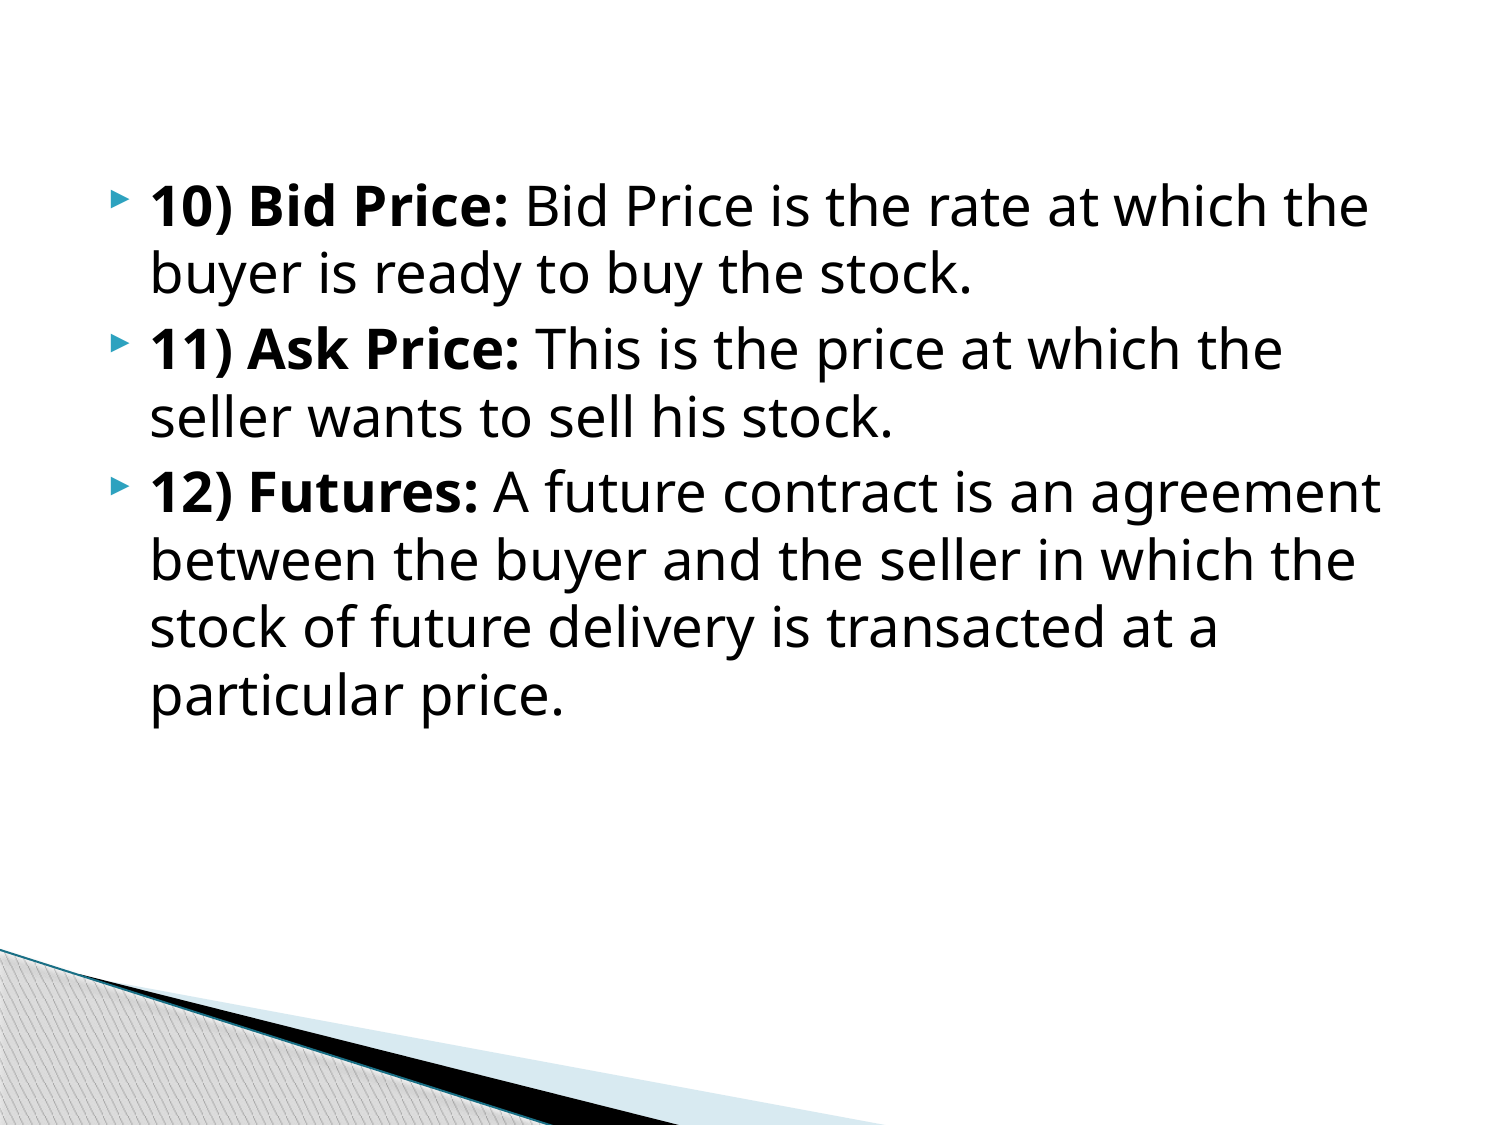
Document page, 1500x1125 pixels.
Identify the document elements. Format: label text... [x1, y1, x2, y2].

list 10) Bid Price: Bid Price is the rate at which the buyer is ready to buy the stock. 11) Ask Price: This is the price at which the seller wants to sell his stock. 12) Futures: A future contract is an agreement between the buyer and the seller in which the stock of future delivery is transacted at a particular price. [75, 162, 1425, 986]
